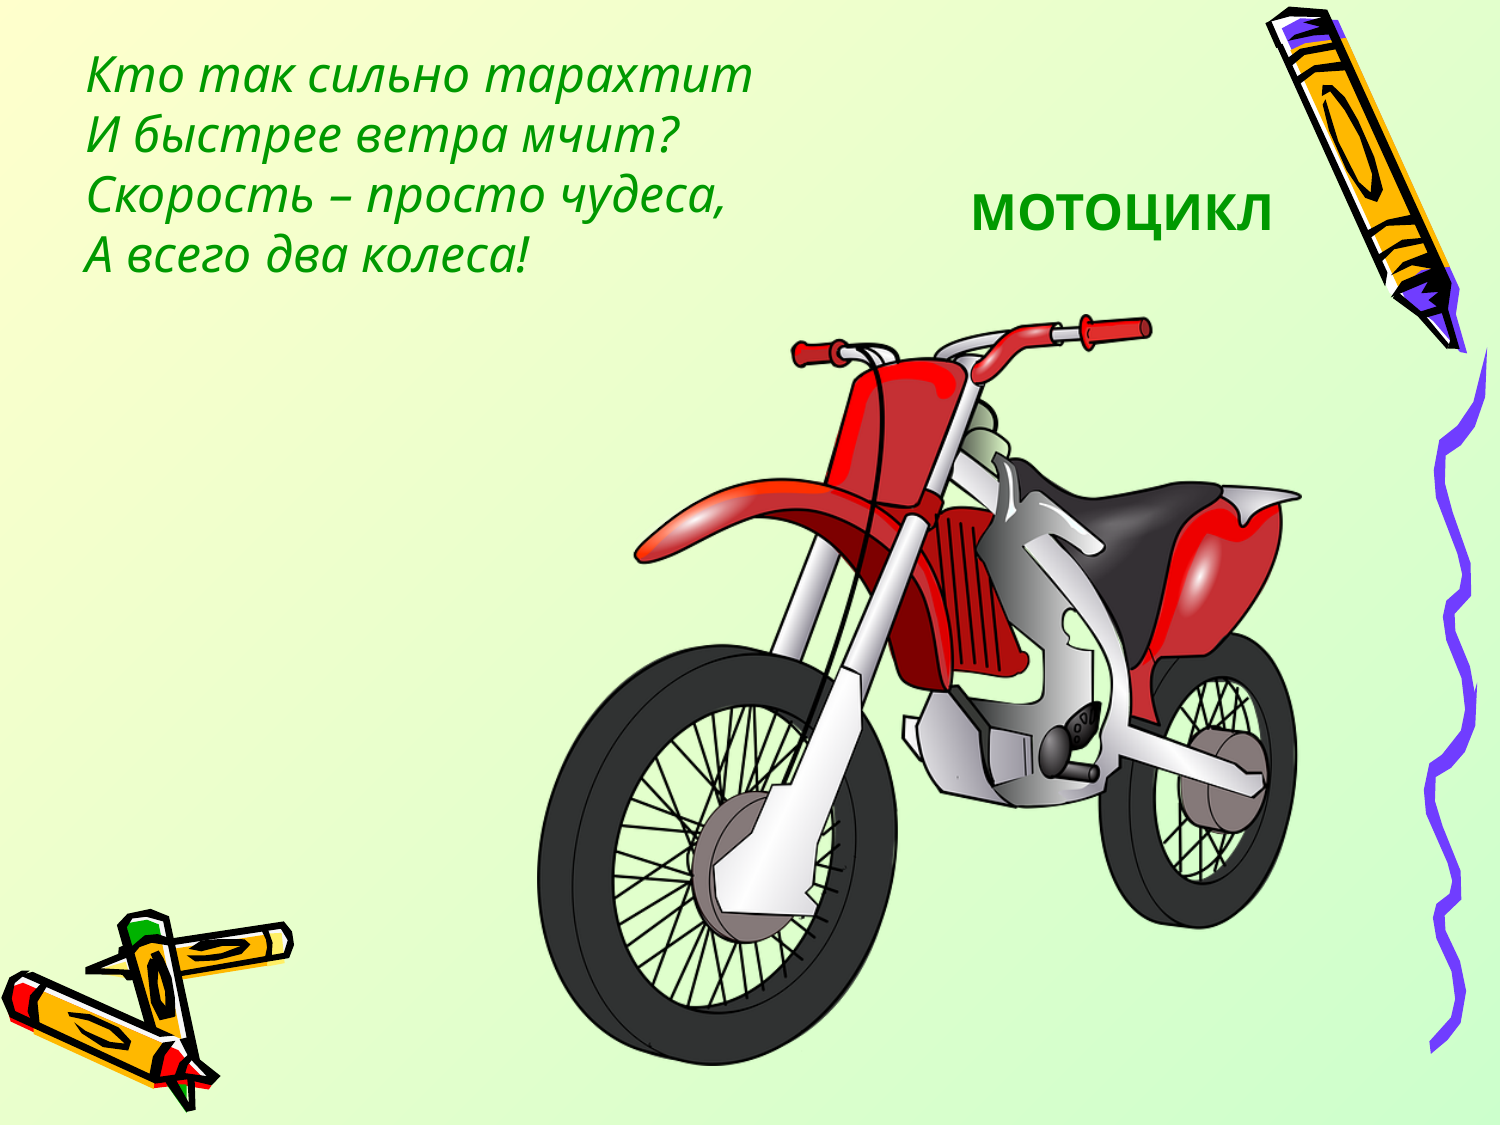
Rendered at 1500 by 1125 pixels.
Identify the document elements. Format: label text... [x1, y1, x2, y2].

text_box МОТОЦИКЛ [891, 172, 1353, 248]
text_box Кто так сильно тарахтит И быстрее ветра мчит? Скорость – просто чудеса, А всего два колеса! [70, 35, 770, 350]
picture [537, 314, 1302, 1066]
